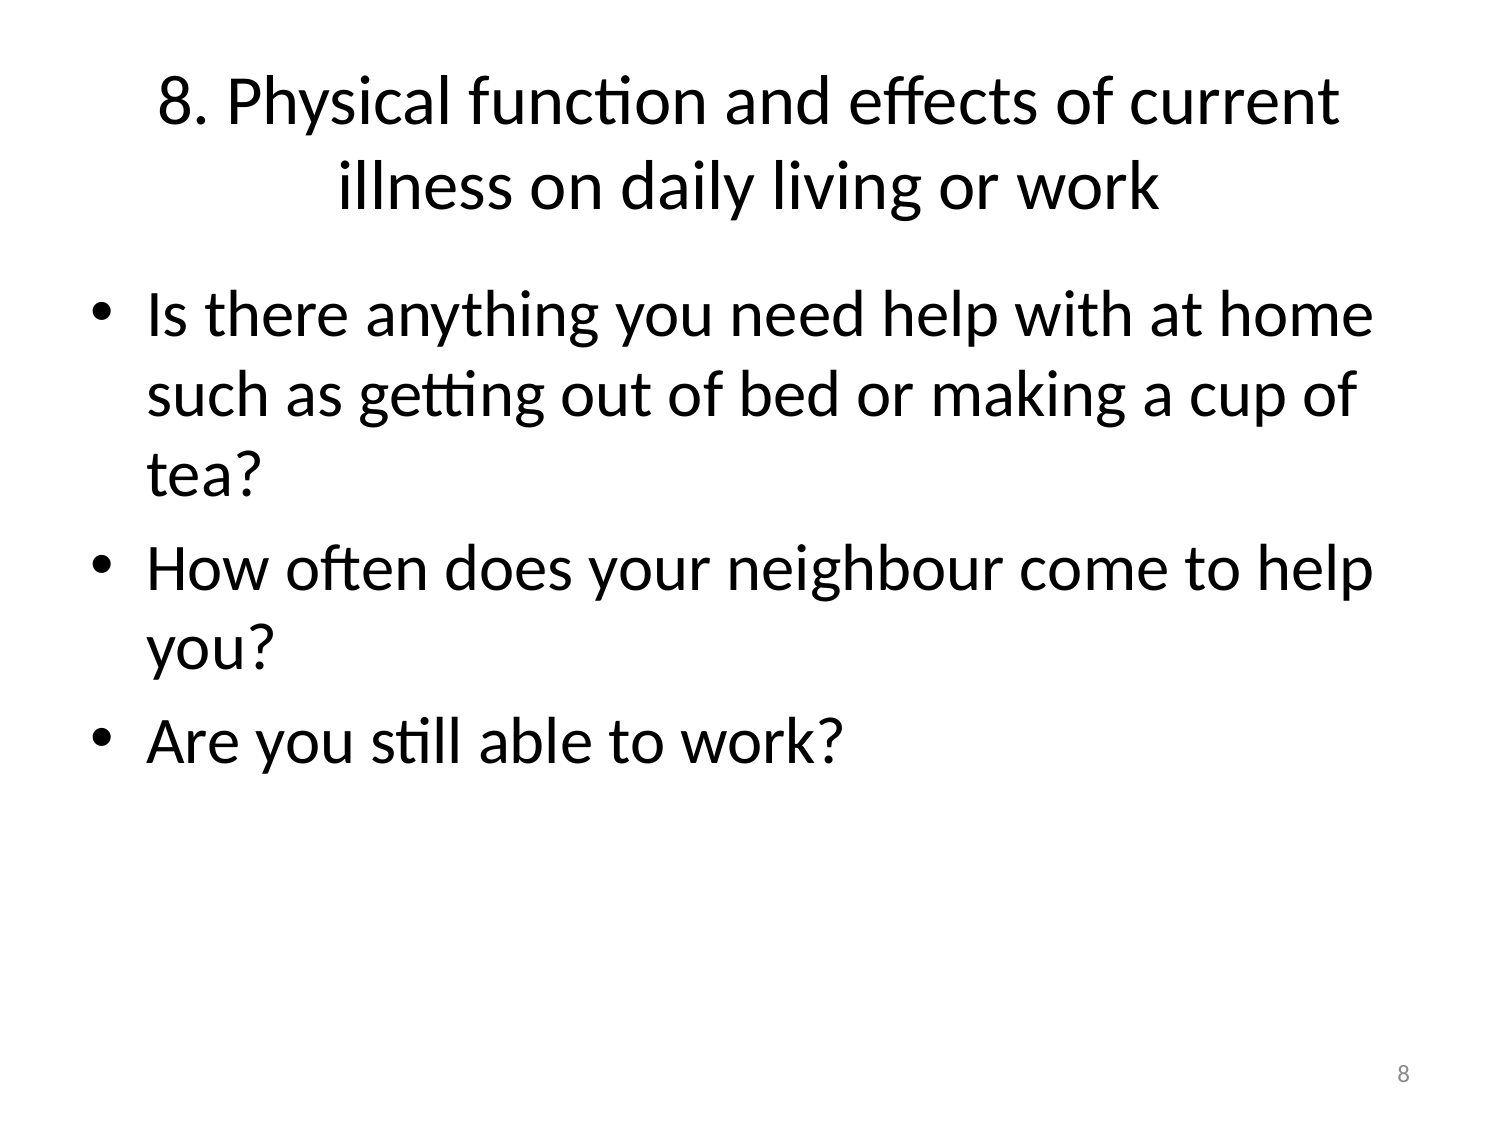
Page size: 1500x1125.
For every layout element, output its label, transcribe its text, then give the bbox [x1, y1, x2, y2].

title 8. Physical function and effects of current illness on daily living or work [75, 45, 1425, 233]
slide_number 8 [1074, 1042, 1425, 1103]
list Is there anything you need help with at home such as getting out of bed or making a cup of tea? How often does your neighbour come to help you? Are you still able to work? [75, 262, 1425, 1005]
